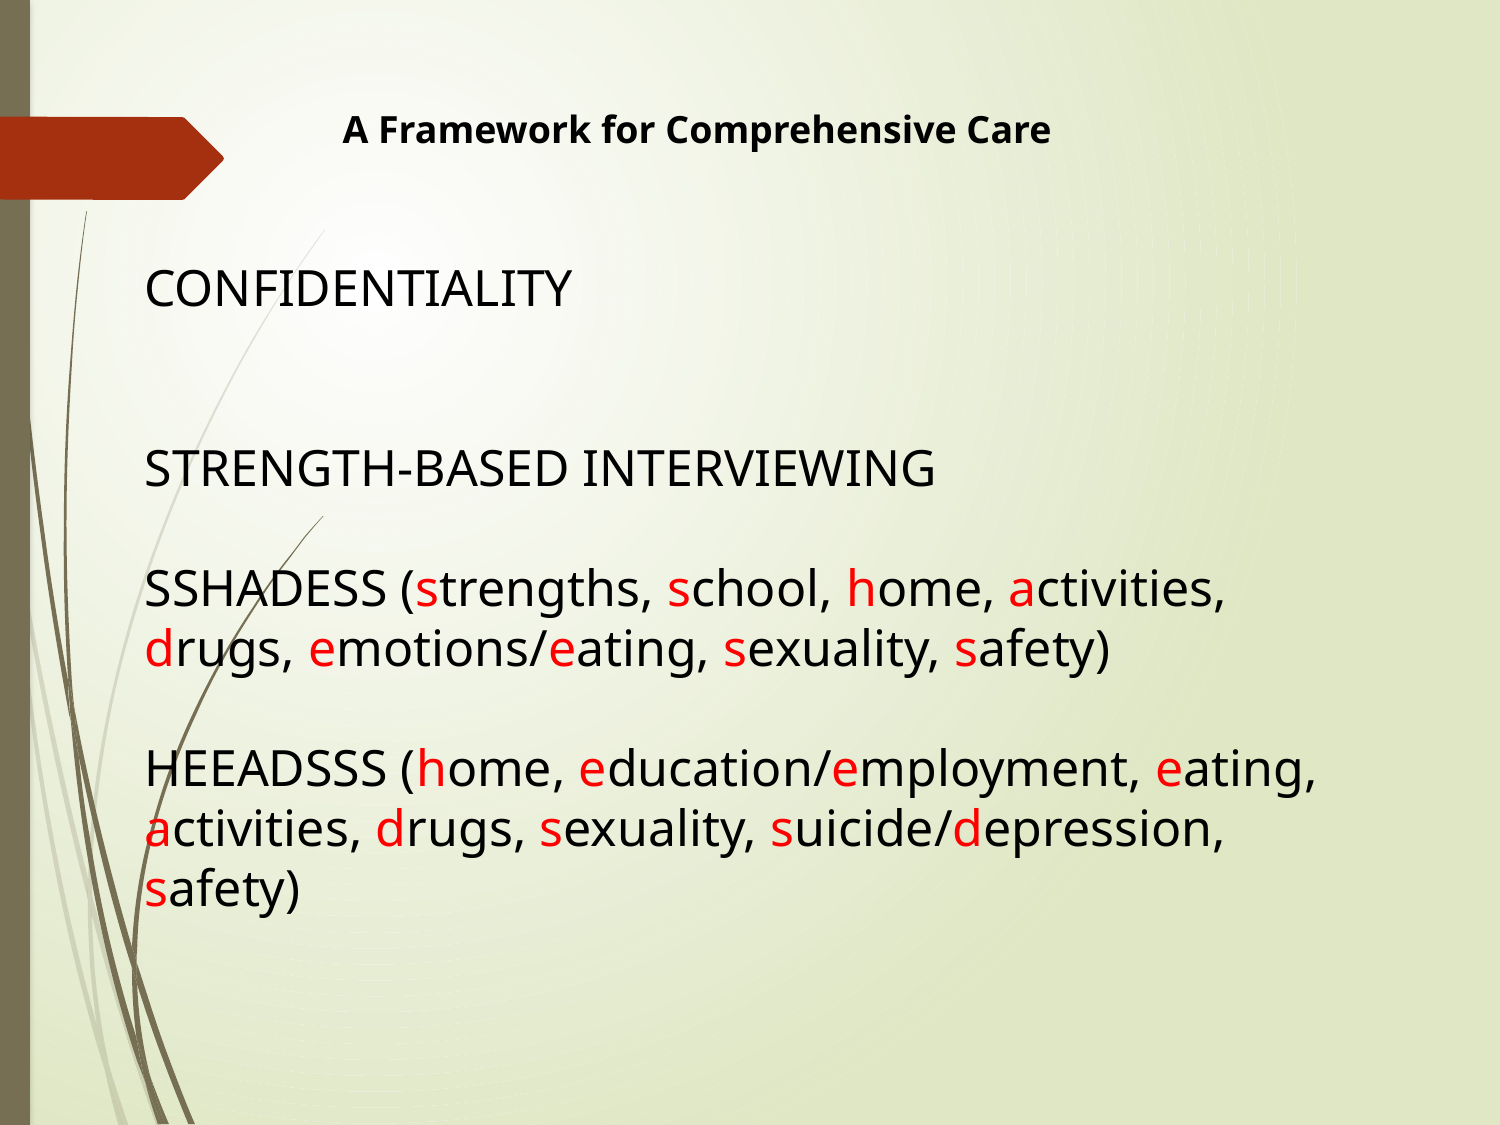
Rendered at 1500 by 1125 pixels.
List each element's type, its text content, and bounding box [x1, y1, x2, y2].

text_box CONFIDENTIALITY STRENGTH-BASED INTERVIEWING SSHADESS (strengths, school, home, activities, drugs, emotions/eating, sexuality, safety) HEEADSSS (home, education/employment, eating, activities, drugs, sexuality, suicide/depression, safety) [129, 248, 1405, 924]
text_box A Framework for Comprehensive Care [320, 76, 1071, 159]
